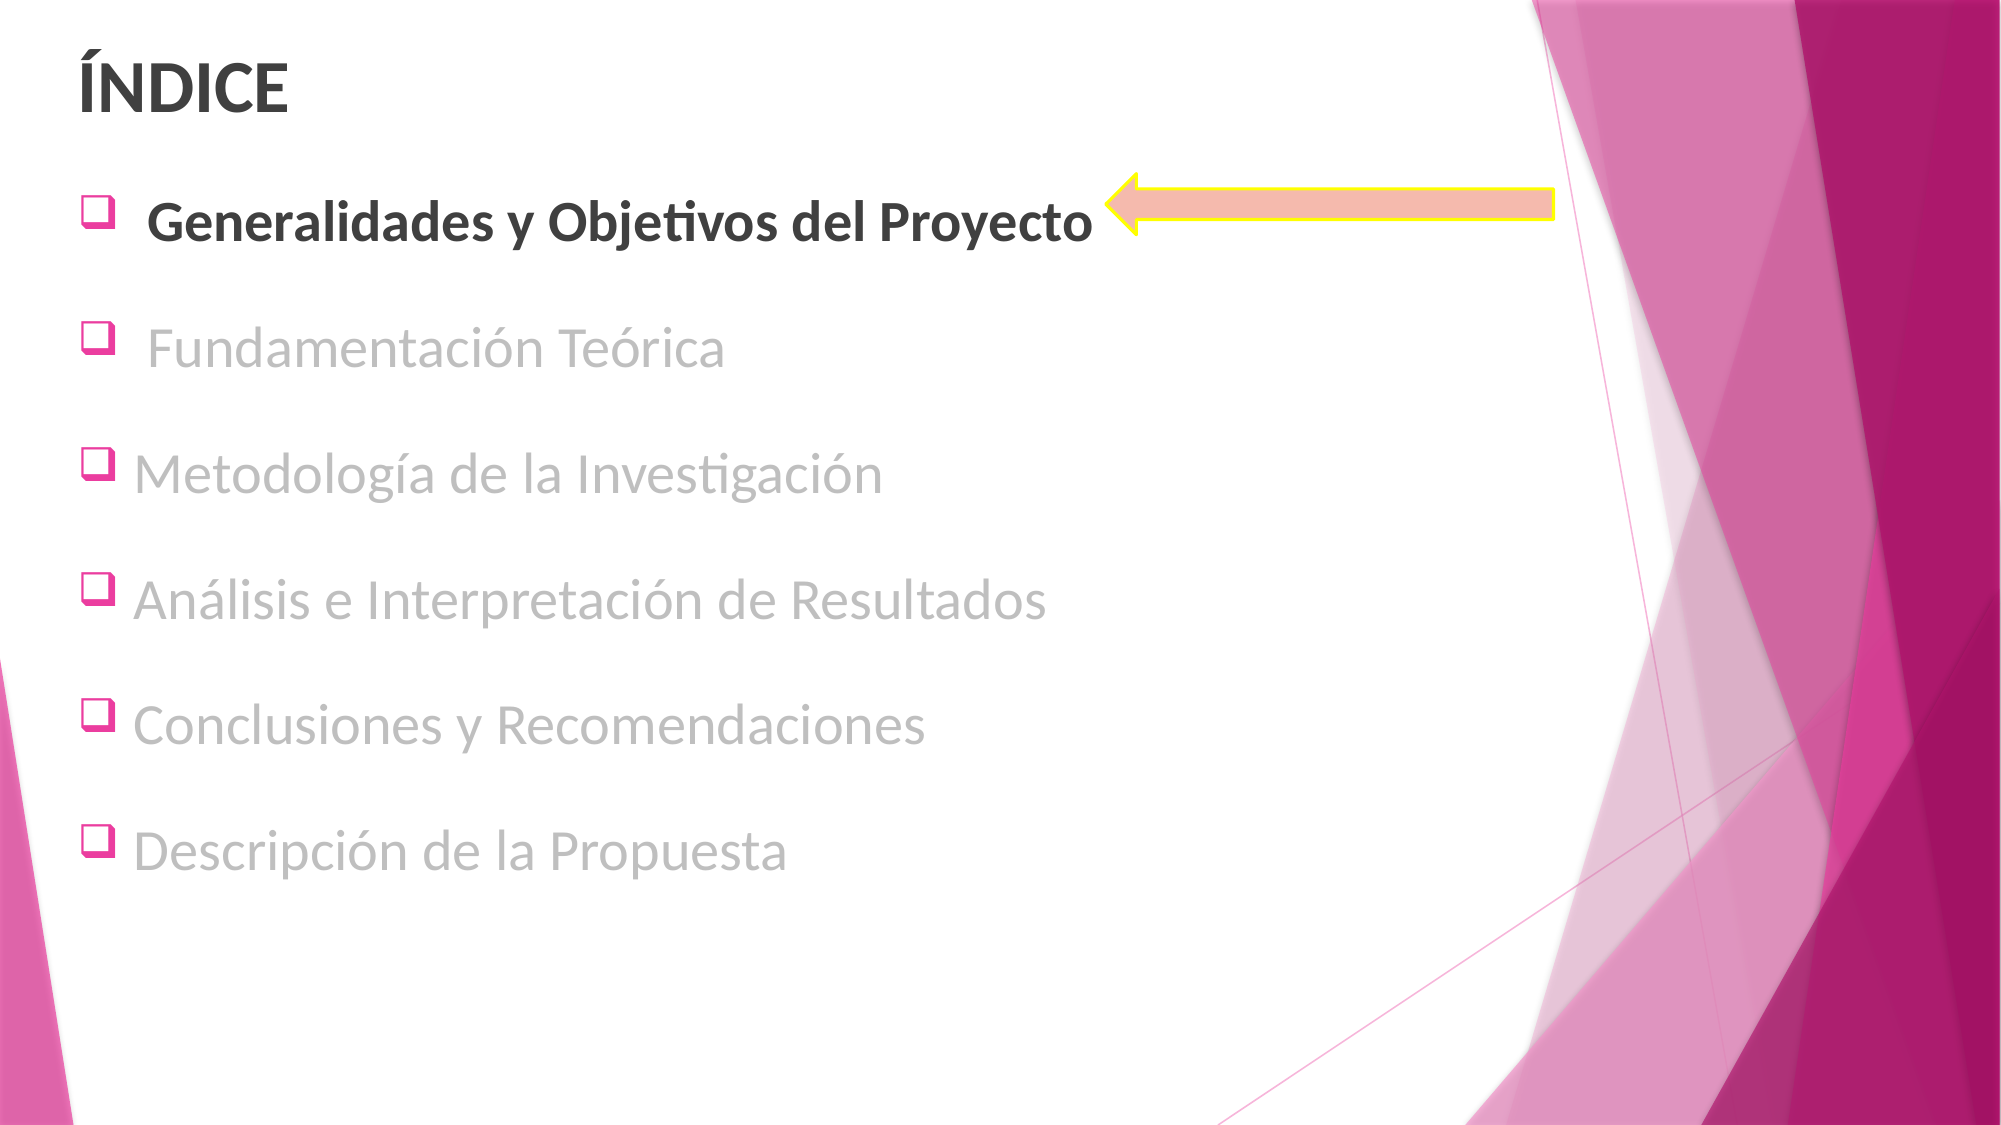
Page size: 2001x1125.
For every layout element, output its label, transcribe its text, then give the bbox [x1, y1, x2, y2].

text_box [1104, 172, 1556, 237]
list ÍNDICE Generalidades y Objetivos del Proyecto Fundamentación Teórica Metodología de la Investigación Análisis e Interpretación de Resultados Conclusiones y Recomendaciones Descripción de la Propuesta [62, 30, 1788, 905]
